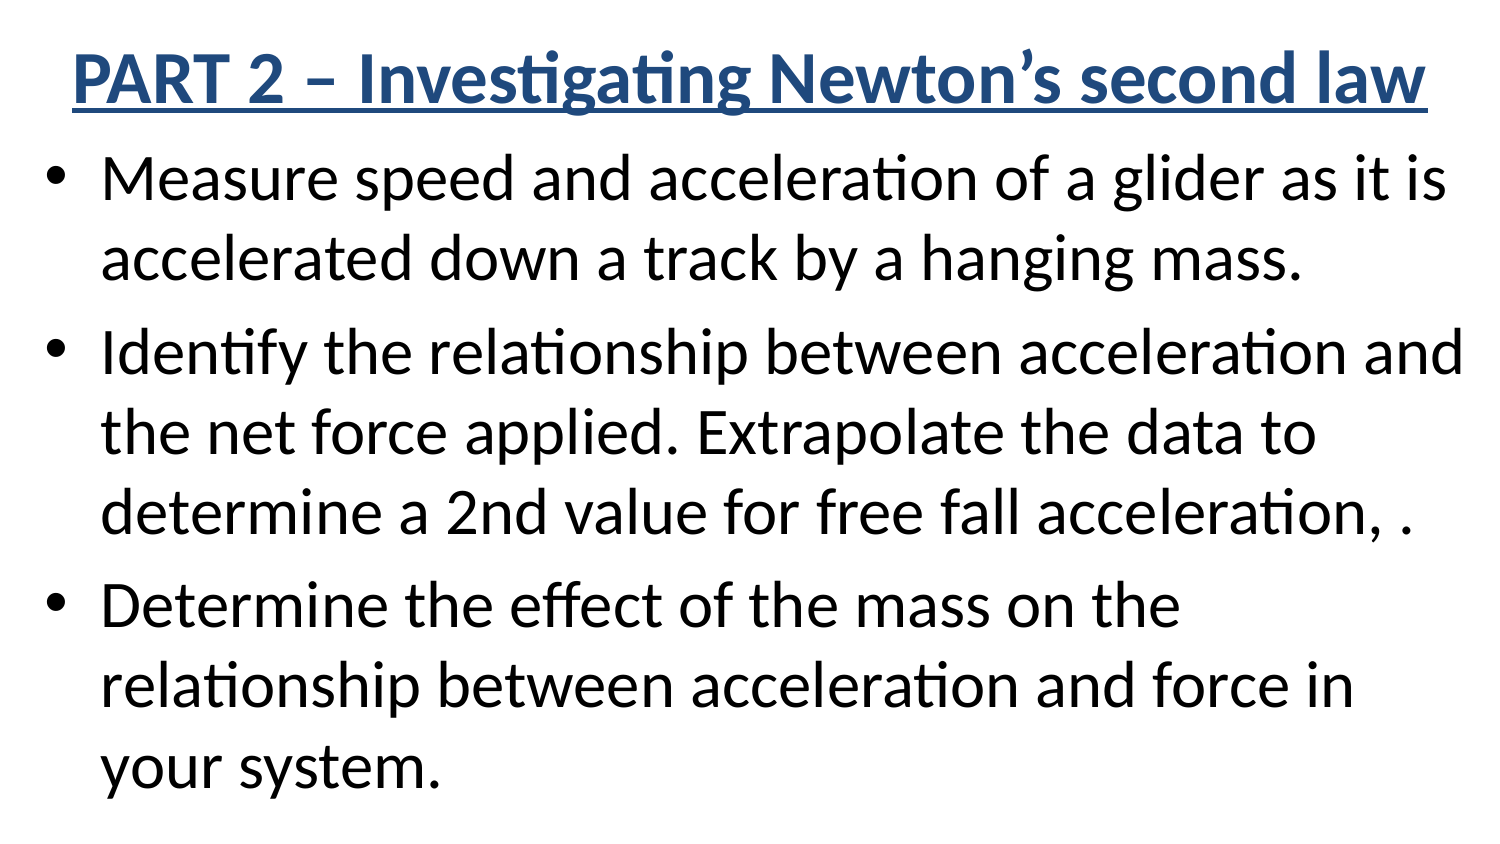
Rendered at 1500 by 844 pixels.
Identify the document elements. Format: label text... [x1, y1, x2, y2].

title PART 2 – Investigating Newton’s second law [11, 2, 1489, 144]
